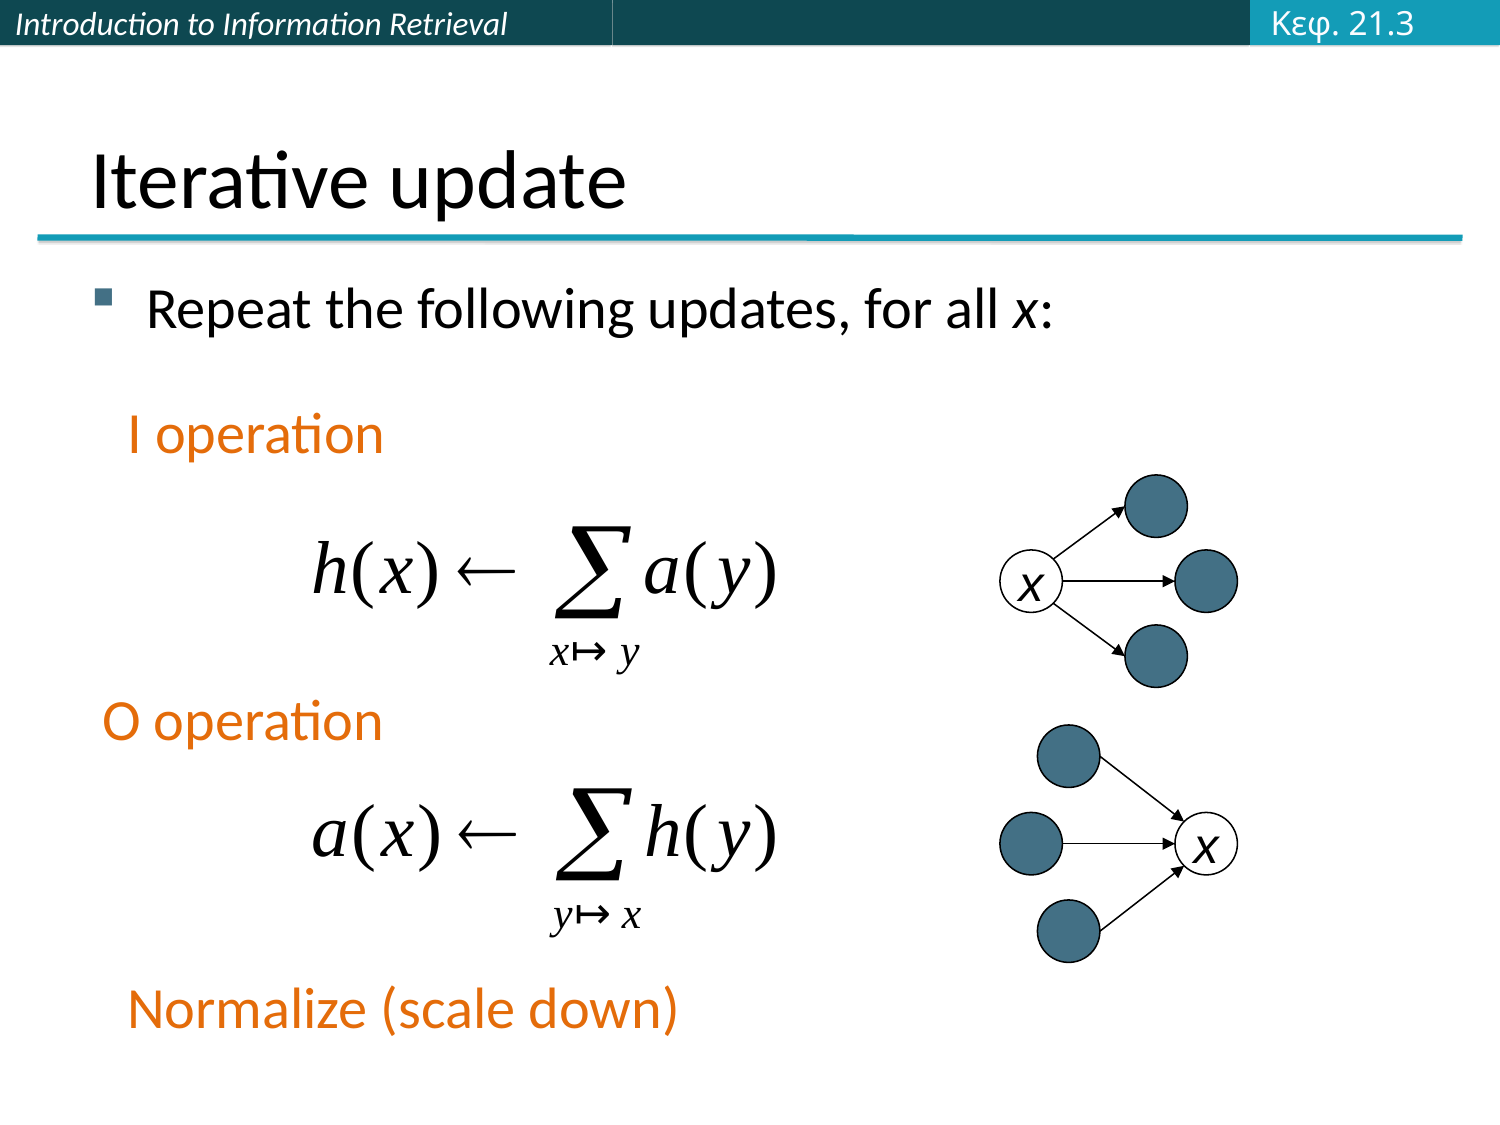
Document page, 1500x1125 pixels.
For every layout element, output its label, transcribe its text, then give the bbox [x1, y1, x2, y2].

list Repeat the following updates, for all x: [74, 262, 1426, 1063]
text_box [1125, 474, 1188, 538]
text_box x [999, 549, 1063, 613]
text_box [299, 774, 795, 951]
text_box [1053, 506, 1126, 560]
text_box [1053, 603, 1126, 657]
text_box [299, 512, 795, 688]
text_box Normalize (scale down) [112, 962, 763, 1048]
text_box [1125, 624, 1188, 688]
title Iterative update [74, 44, 1426, 233]
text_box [999, 724, 1238, 963]
text_box O operation [87, 675, 738, 760]
text_box [1175, 549, 1238, 613]
text_box Κεφ. 21.3 [1255, 0, 1430, 50]
text_box I operation [112, 387, 763, 473]
